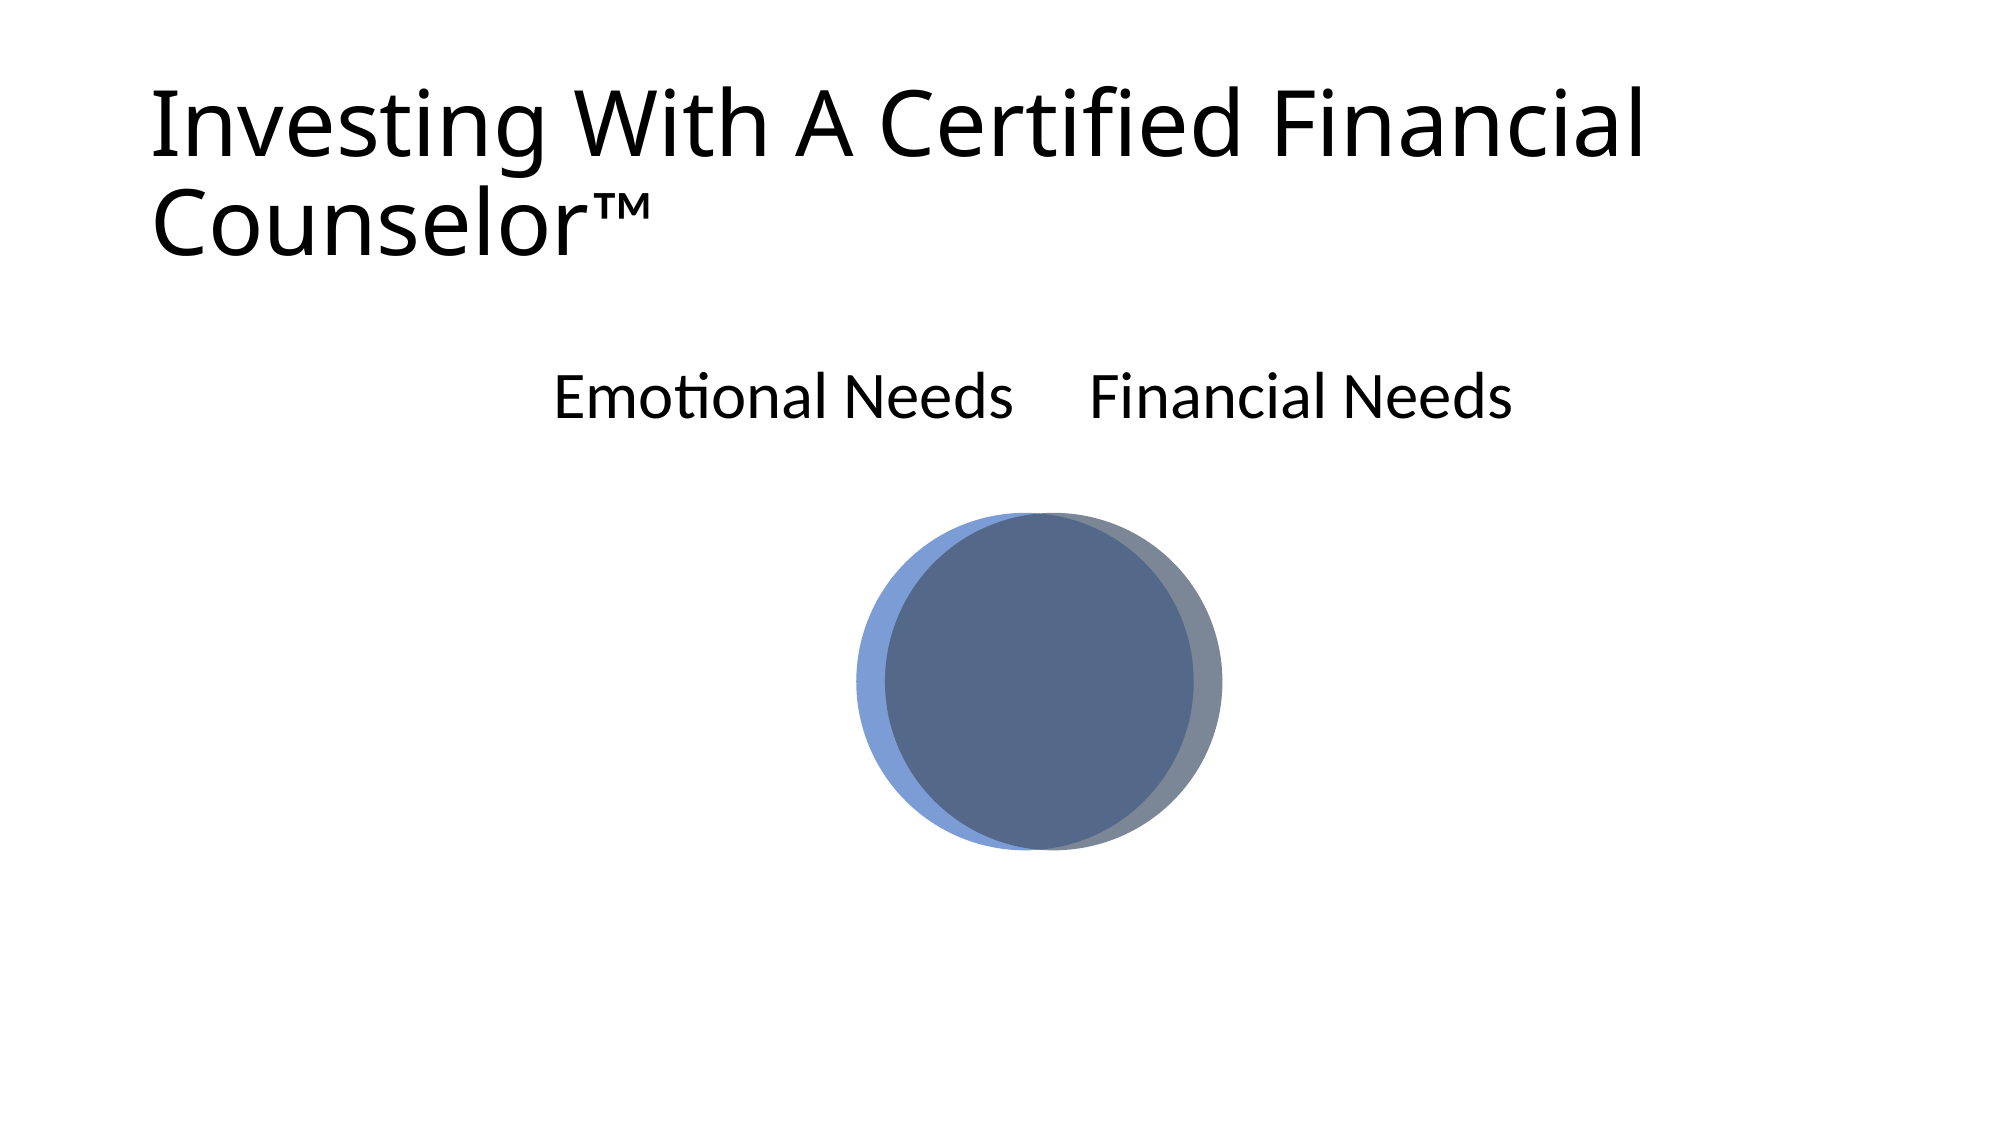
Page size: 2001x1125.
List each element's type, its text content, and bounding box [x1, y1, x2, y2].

title Investing With A Certified Financial Counselor™ [135, 133, 1942, 220]
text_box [712, 512, 1223, 963]
text_box Emotional Needs Financial Needs [538, 344, 1539, 440]
